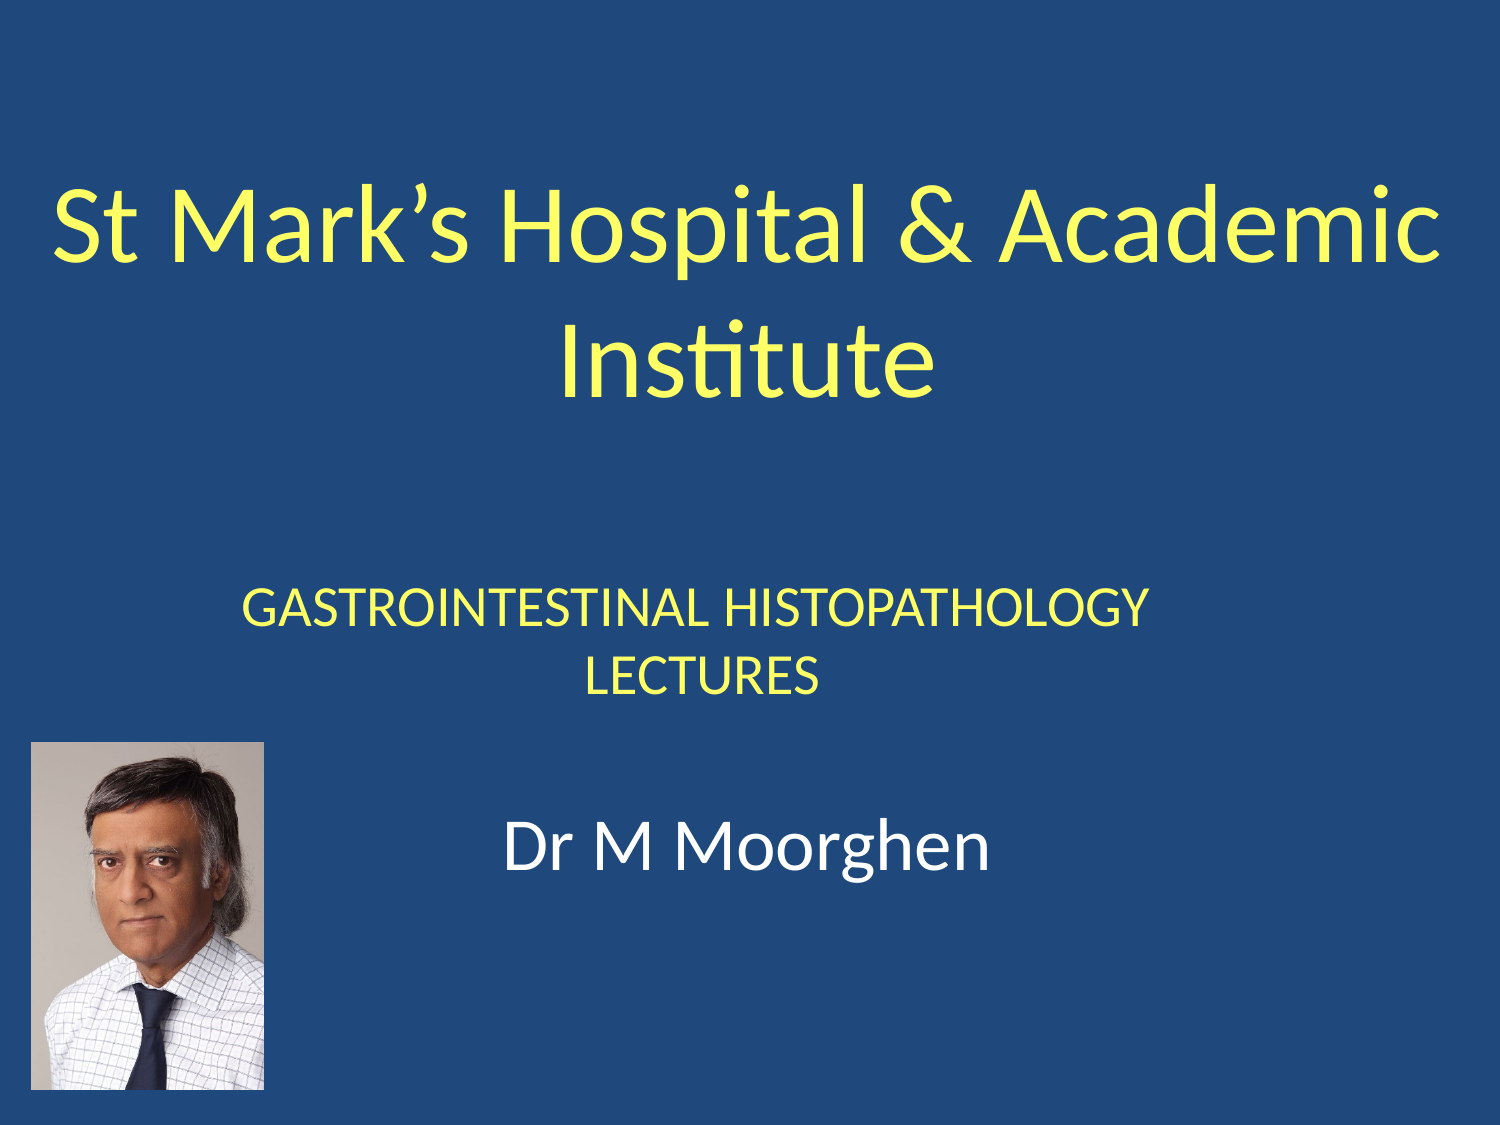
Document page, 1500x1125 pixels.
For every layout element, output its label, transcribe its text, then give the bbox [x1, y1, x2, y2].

picture [30, 741, 265, 1090]
title St Mark’s Hospital & Academic Institute [29, 101, 1466, 468]
text_box Dr M Moorghen [487, 788, 1008, 894]
subtitle GASTROINTESTINAL HISTOPATHOLOGY LECTURES [147, 574, 1258, 788]
